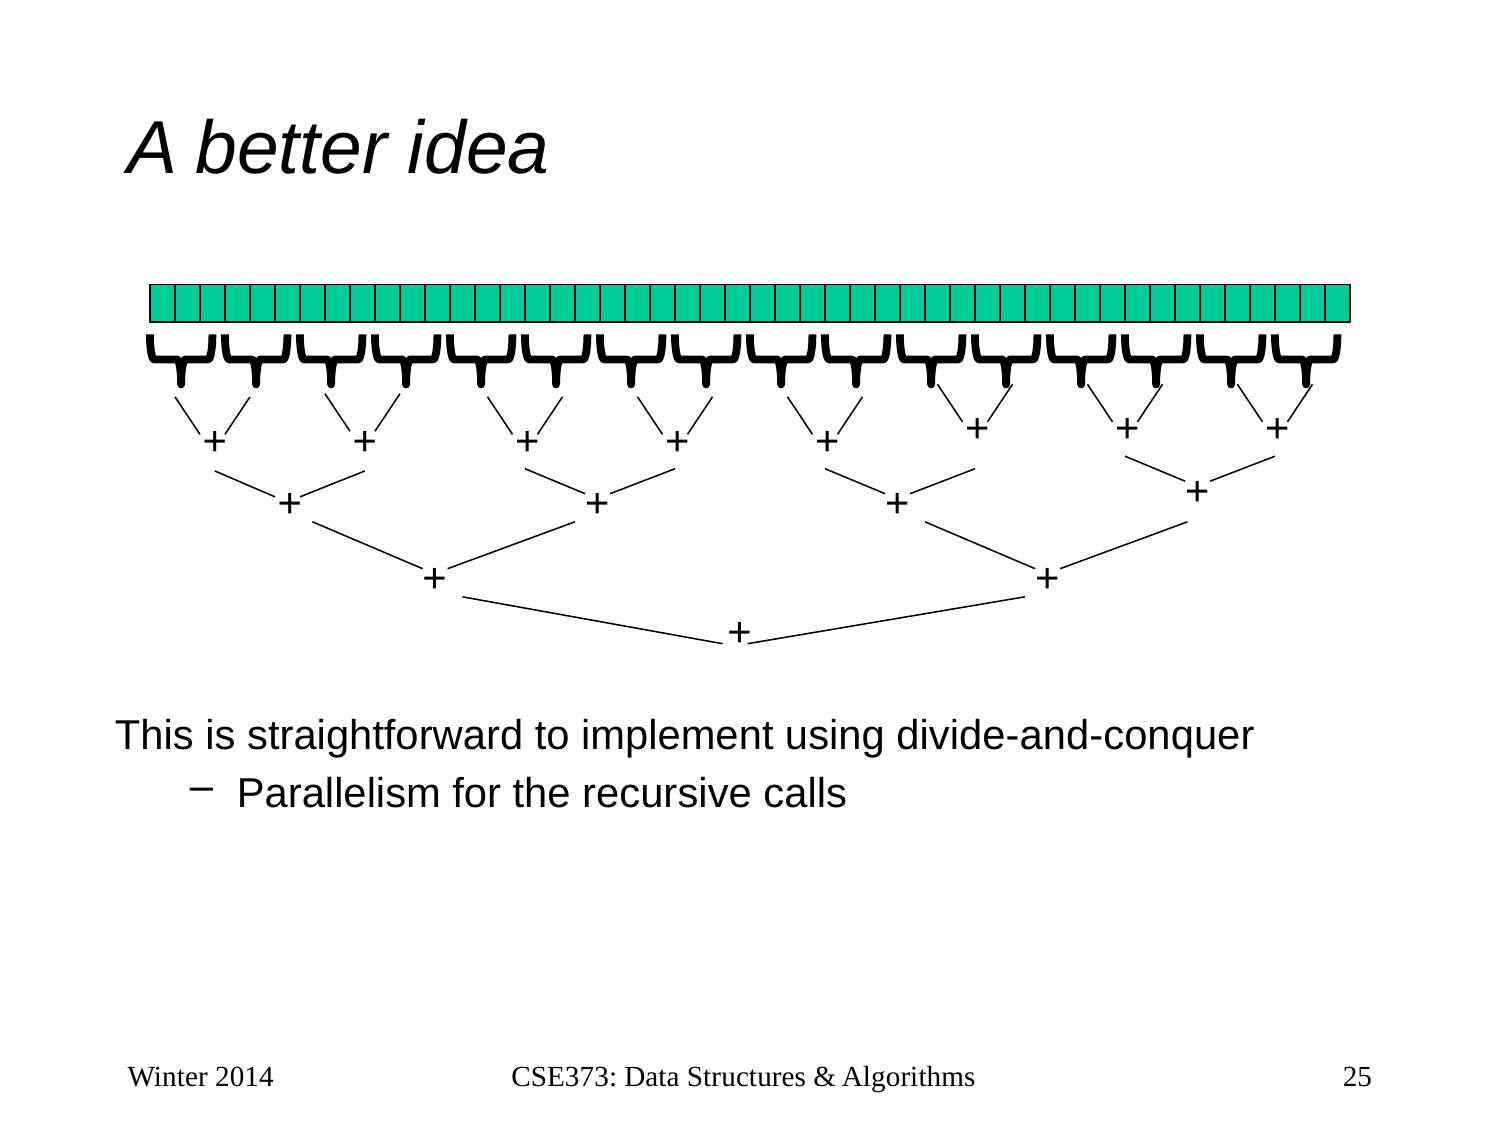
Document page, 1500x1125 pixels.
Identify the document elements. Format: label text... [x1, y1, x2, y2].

text_box [374, 334, 438, 385]
text_box [524, 334, 588, 385]
text_box + [1170, 456, 1225, 521]
text_box + [1020, 543, 1075, 609]
text_box [674, 334, 738, 385]
text_box + [407, 543, 463, 609]
text_box [774, 284, 800, 322]
text_box [1250, 284, 1275, 322]
text_box [474, 284, 500, 322]
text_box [232, 453, 258, 515]
text_box [1149, 284, 1175, 322]
text_box + [187, 406, 242, 471]
text_box [375, 284, 399, 322]
text_box [849, 284, 875, 322]
text_box [500, 284, 525, 322]
text_box [325, 284, 350, 322]
text_box + [870, 468, 925, 534]
text_box [200, 284, 225, 322]
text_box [218, 402, 257, 429]
text_box [174, 284, 200, 322]
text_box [368, 399, 407, 426]
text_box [830, 402, 869, 429]
text_box [699, 284, 725, 322]
text_box + [800, 429, 855, 471]
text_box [747, 596, 1026, 644]
text_box [825, 284, 849, 322]
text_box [318, 399, 357, 426]
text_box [780, 402, 819, 429]
text_box [1074, 284, 1100, 322]
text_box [447, 521, 576, 569]
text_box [629, 448, 656, 514]
text_box [150, 284, 174, 322]
text_box [950, 284, 975, 322]
text_box [800, 284, 825, 322]
text_box [1049, 334, 1113, 385]
list This is straightforward to implement using divide-and-conquer Parallelism for the recursive calls [99, 699, 1376, 838]
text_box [680, 402, 719, 429]
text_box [312, 521, 423, 569]
text_box [350, 284, 375, 322]
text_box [1059, 521, 1188, 569]
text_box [1229, 436, 1256, 502]
text_box [1124, 334, 1188, 385]
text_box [480, 402, 519, 429]
text_box [650, 284, 675, 322]
text_box [925, 284, 950, 322]
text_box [929, 448, 956, 514]
text_box [1225, 284, 1250, 322]
text_box [225, 284, 249, 322]
text_box [599, 334, 663, 385]
text_box [899, 334, 963, 385]
text_box [1175, 284, 1200, 322]
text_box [630, 402, 669, 429]
text_box [149, 334, 213, 385]
text_box [449, 334, 513, 385]
text_box [1199, 334, 1263, 385]
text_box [930, 390, 969, 416]
text_box [900, 284, 925, 322]
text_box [842, 450, 868, 512]
text_box [1325, 284, 1350, 322]
text_box [1299, 284, 1325, 322]
text_box [549, 284, 575, 322]
text_box [974, 334, 1038, 385]
text_box [824, 334, 888, 385]
text_box + [570, 468, 625, 534]
text_box + [262, 468, 314, 534]
text_box [224, 334, 288, 385]
text_box [625, 284, 650, 322]
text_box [1142, 438, 1168, 499]
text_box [319, 451, 346, 518]
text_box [462, 596, 723, 644]
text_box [530, 402, 569, 429]
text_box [168, 402, 207, 429]
text_box [875, 284, 900, 322]
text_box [1230, 390, 1269, 416]
text_box [525, 284, 549, 322]
text_box [1100, 284, 1125, 322]
text_box [750, 284, 774, 322]
text_box [1050, 284, 1074, 322]
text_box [1080, 390, 1119, 416]
text_box [675, 284, 699, 322]
text_box [1274, 334, 1338, 385]
text_box [975, 284, 999, 322]
text_box [1125, 284, 1149, 322]
text_box + [712, 596, 768, 662]
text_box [1130, 390, 1169, 416]
text_box + [1100, 416, 1155, 459]
text_box [1025, 284, 1050, 322]
text_box [575, 284, 600, 322]
text_box [725, 284, 750, 322]
text_box [999, 284, 1025, 322]
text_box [924, 521, 1036, 569]
text_box [1200, 284, 1225, 322]
footer CSE373: Data Structures & Algorithms [426, 1049, 1076, 1125]
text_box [980, 390, 1019, 416]
text_box [249, 284, 275, 322]
text_box [600, 284, 625, 322]
text_box [749, 334, 813, 385]
text_box + [950, 416, 1005, 459]
text_box [300, 284, 325, 322]
text_box [450, 284, 474, 322]
text_box [299, 334, 363, 385]
title A better idea [112, 49, 1388, 238]
text_box [275, 284, 300, 322]
text_box + [500, 429, 555, 471]
text_box + [337, 406, 392, 471]
text_box + [1250, 416, 1305, 459]
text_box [1280, 390, 1319, 416]
text_box [425, 284, 450, 322]
text_box + [650, 429, 705, 471]
slide_number 25 [1076, 1049, 1388, 1125]
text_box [542, 450, 568, 512]
text_box [1275, 284, 1299, 322]
slide_number Winter 2014 [112, 1049, 426, 1125]
text_box [399, 284, 425, 322]
